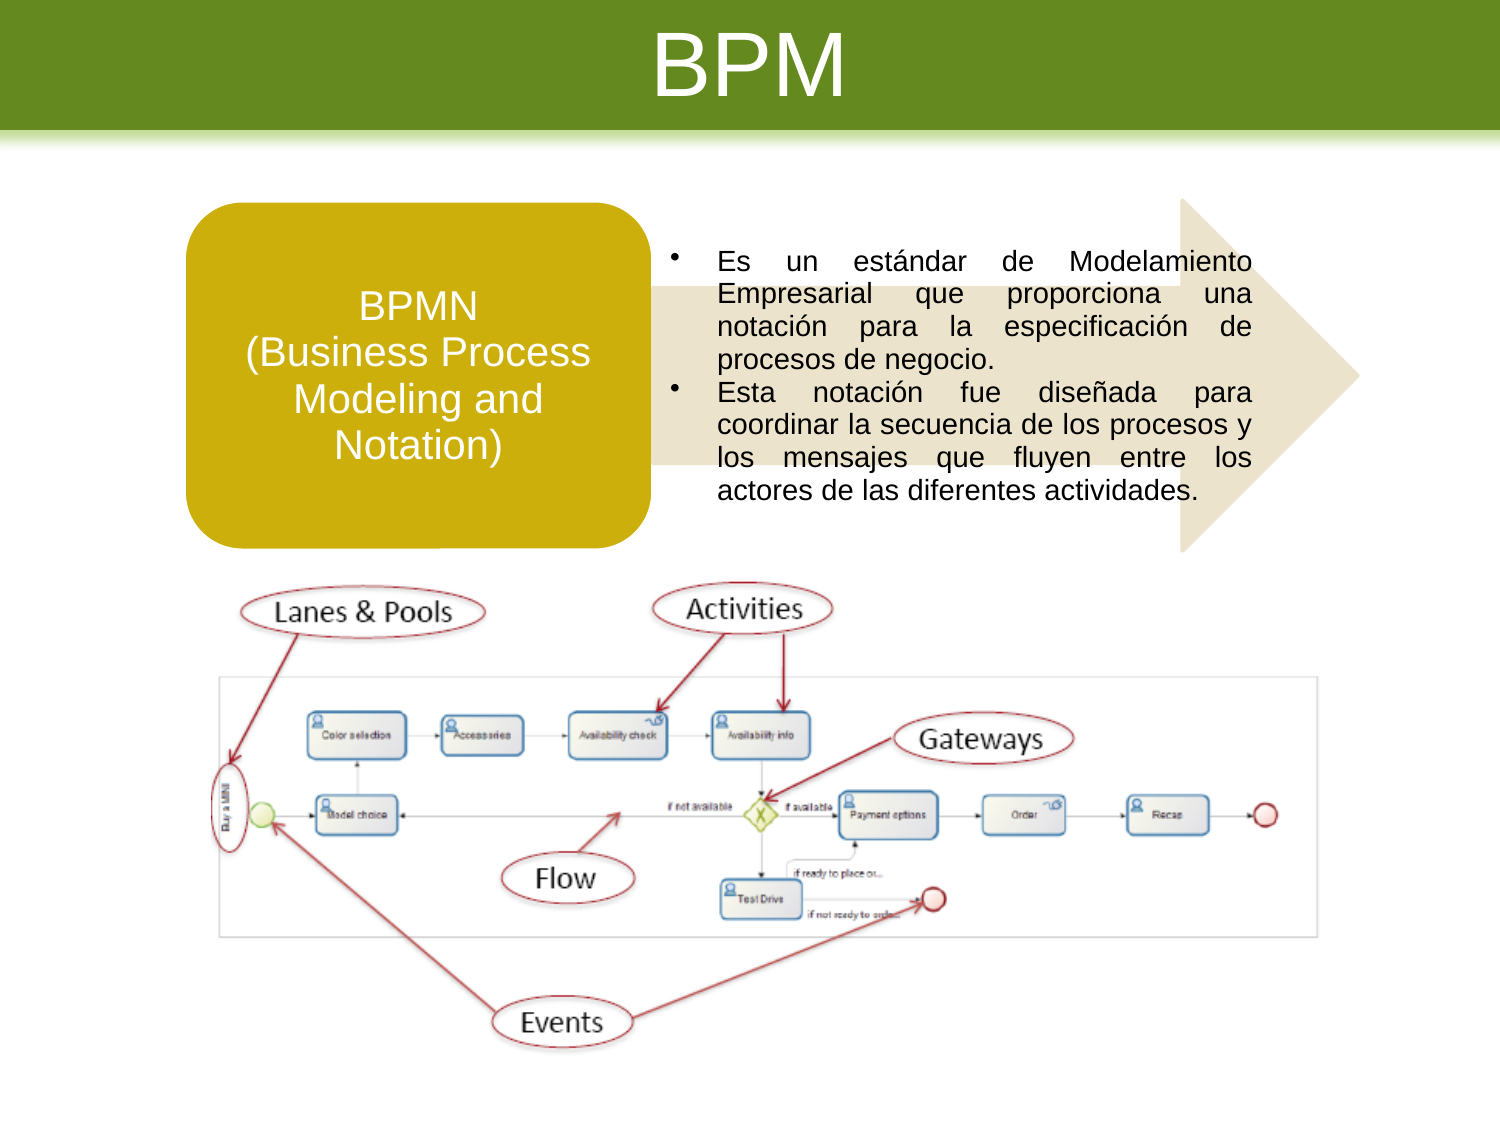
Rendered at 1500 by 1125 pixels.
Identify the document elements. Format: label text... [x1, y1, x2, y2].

picture [211, 565, 1329, 1059]
text_box BPM [0, 0, 1500, 130]
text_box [183, 200, 1358, 551]
